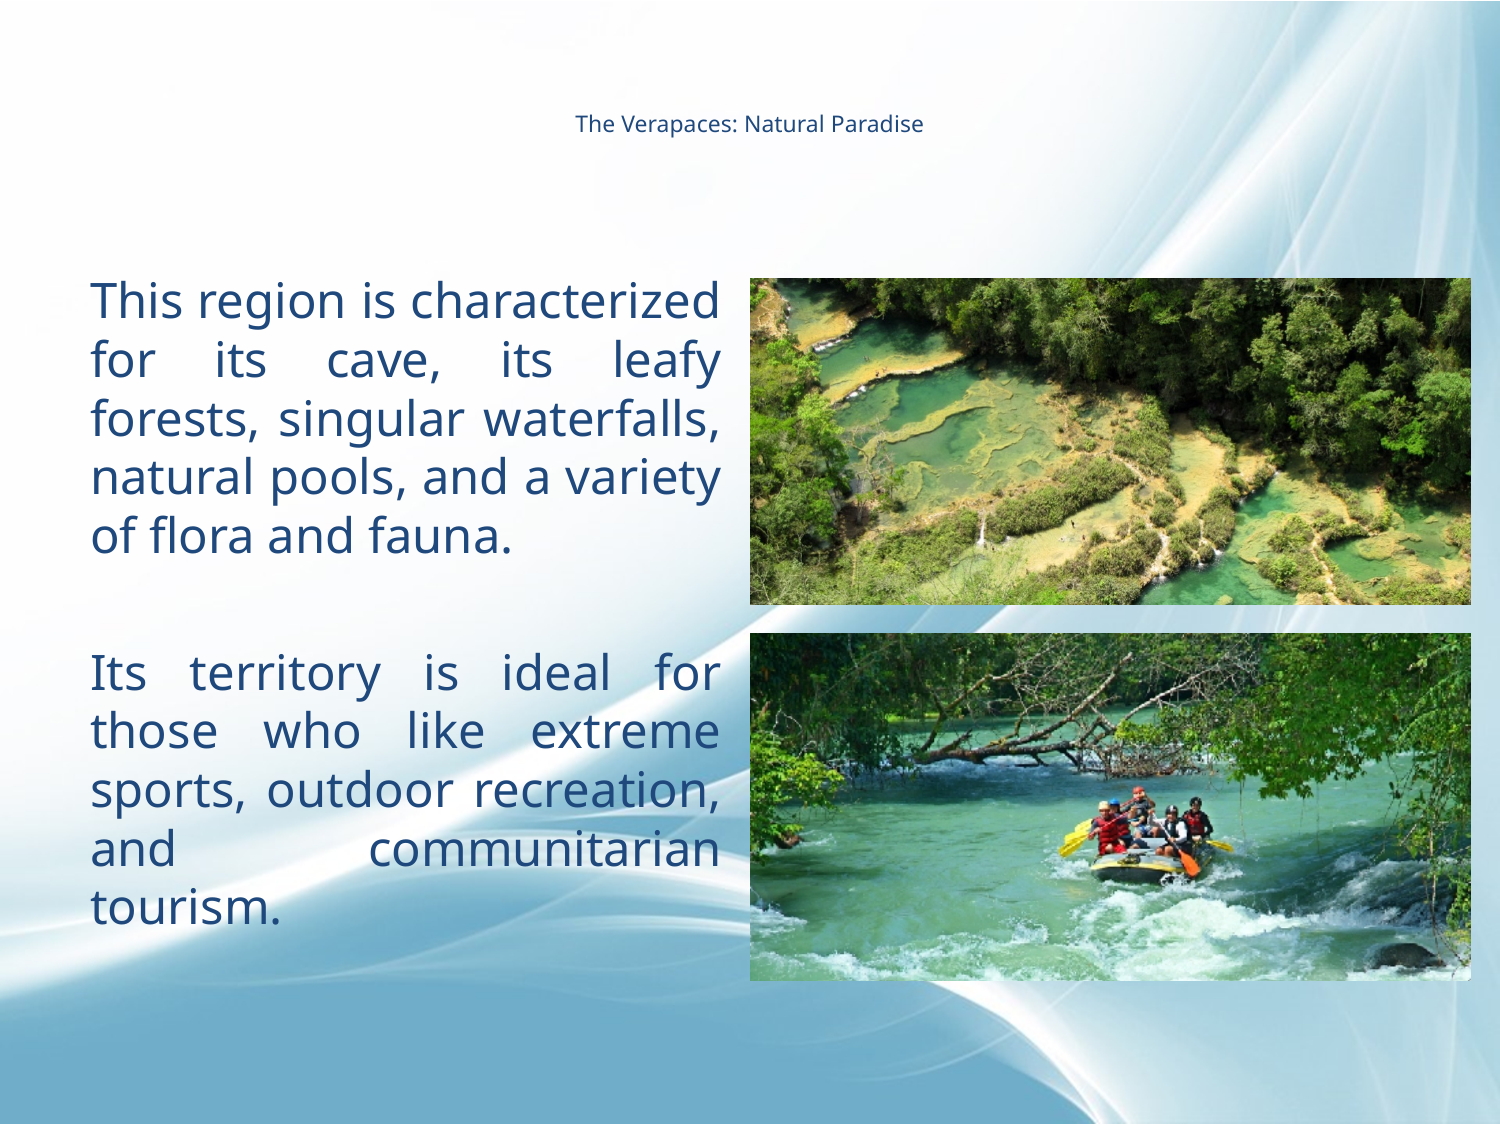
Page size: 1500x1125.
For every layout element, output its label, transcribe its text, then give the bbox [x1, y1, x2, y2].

picture [0, 1, 1500, 1124]
title The Verapaces: Natural Paradise [75, 45, 1425, 233]
list This region is characterized for its cave, its leafy forests, singular waterfalls, natural pools, and a variety of flora and fauna. Its territory is ideal for those who like extreme sports, outdoor recreation, and communitarian tourism. [75, 262, 738, 1005]
